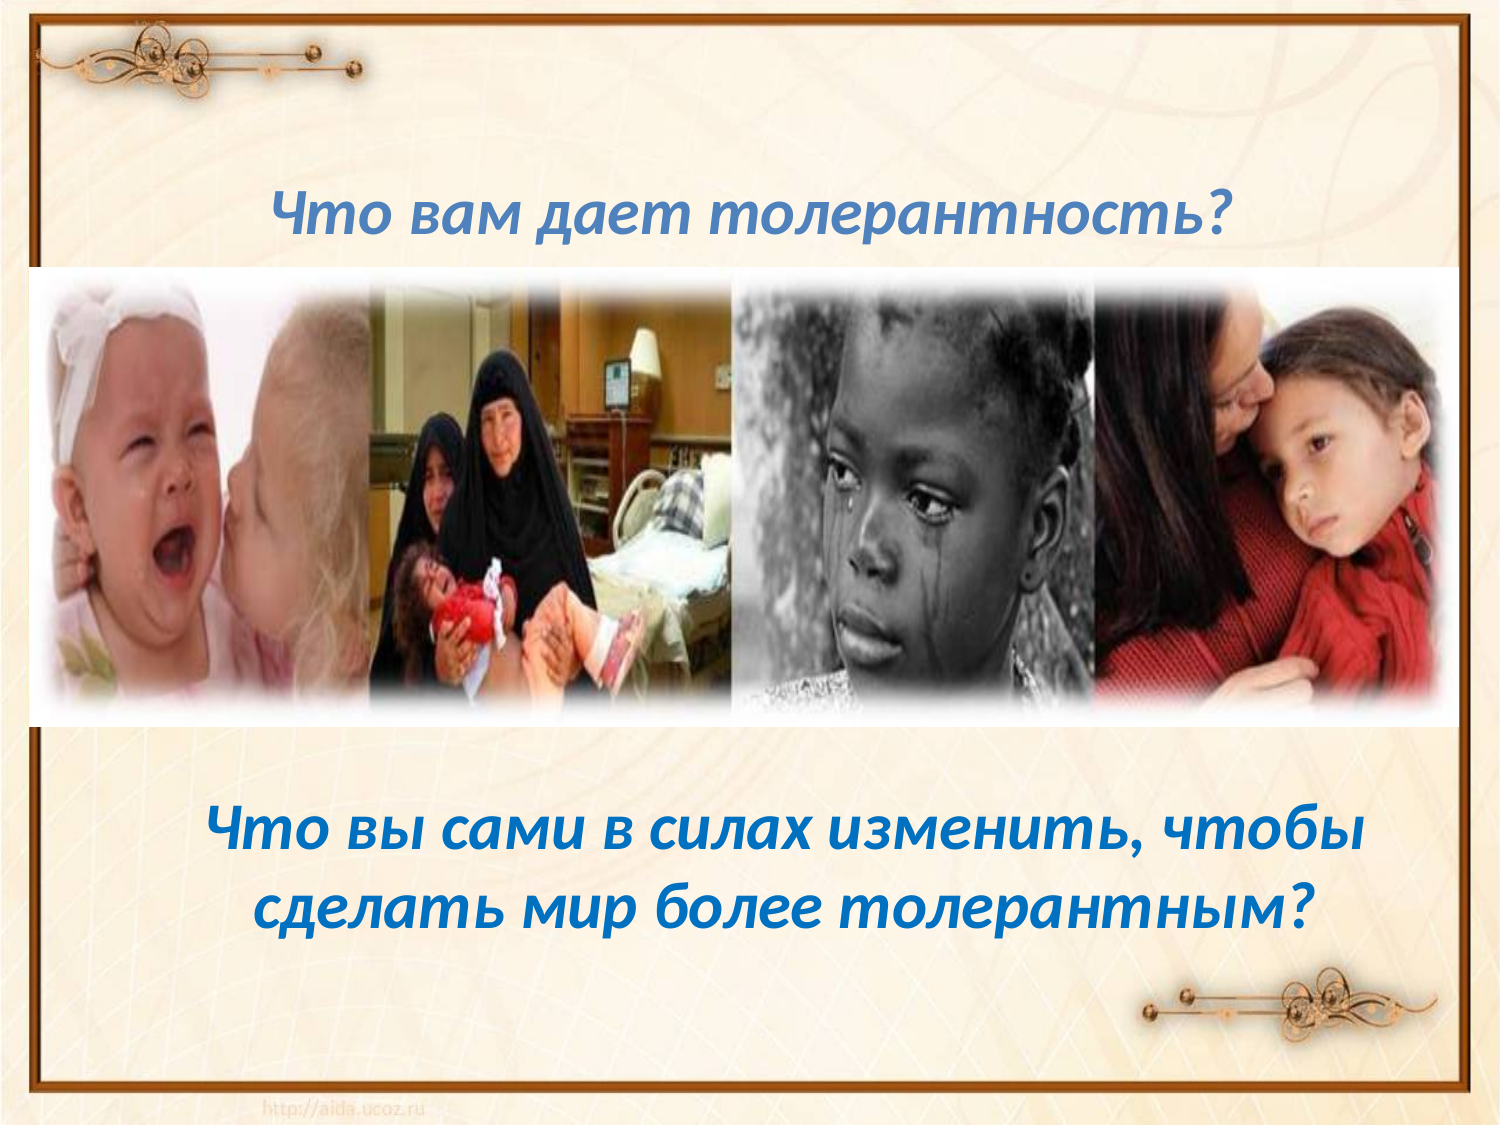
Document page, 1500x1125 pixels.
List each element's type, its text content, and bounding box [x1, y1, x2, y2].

picture [0, 0, 1500, 1125]
list Что вам дает толерантность? [76, 160, 1427, 256]
title [75, 45, 1425, 233]
text_box Что вы сами в силах изменить, чтобы сделать мир более толерантным? [100, 775, 1471, 950]
